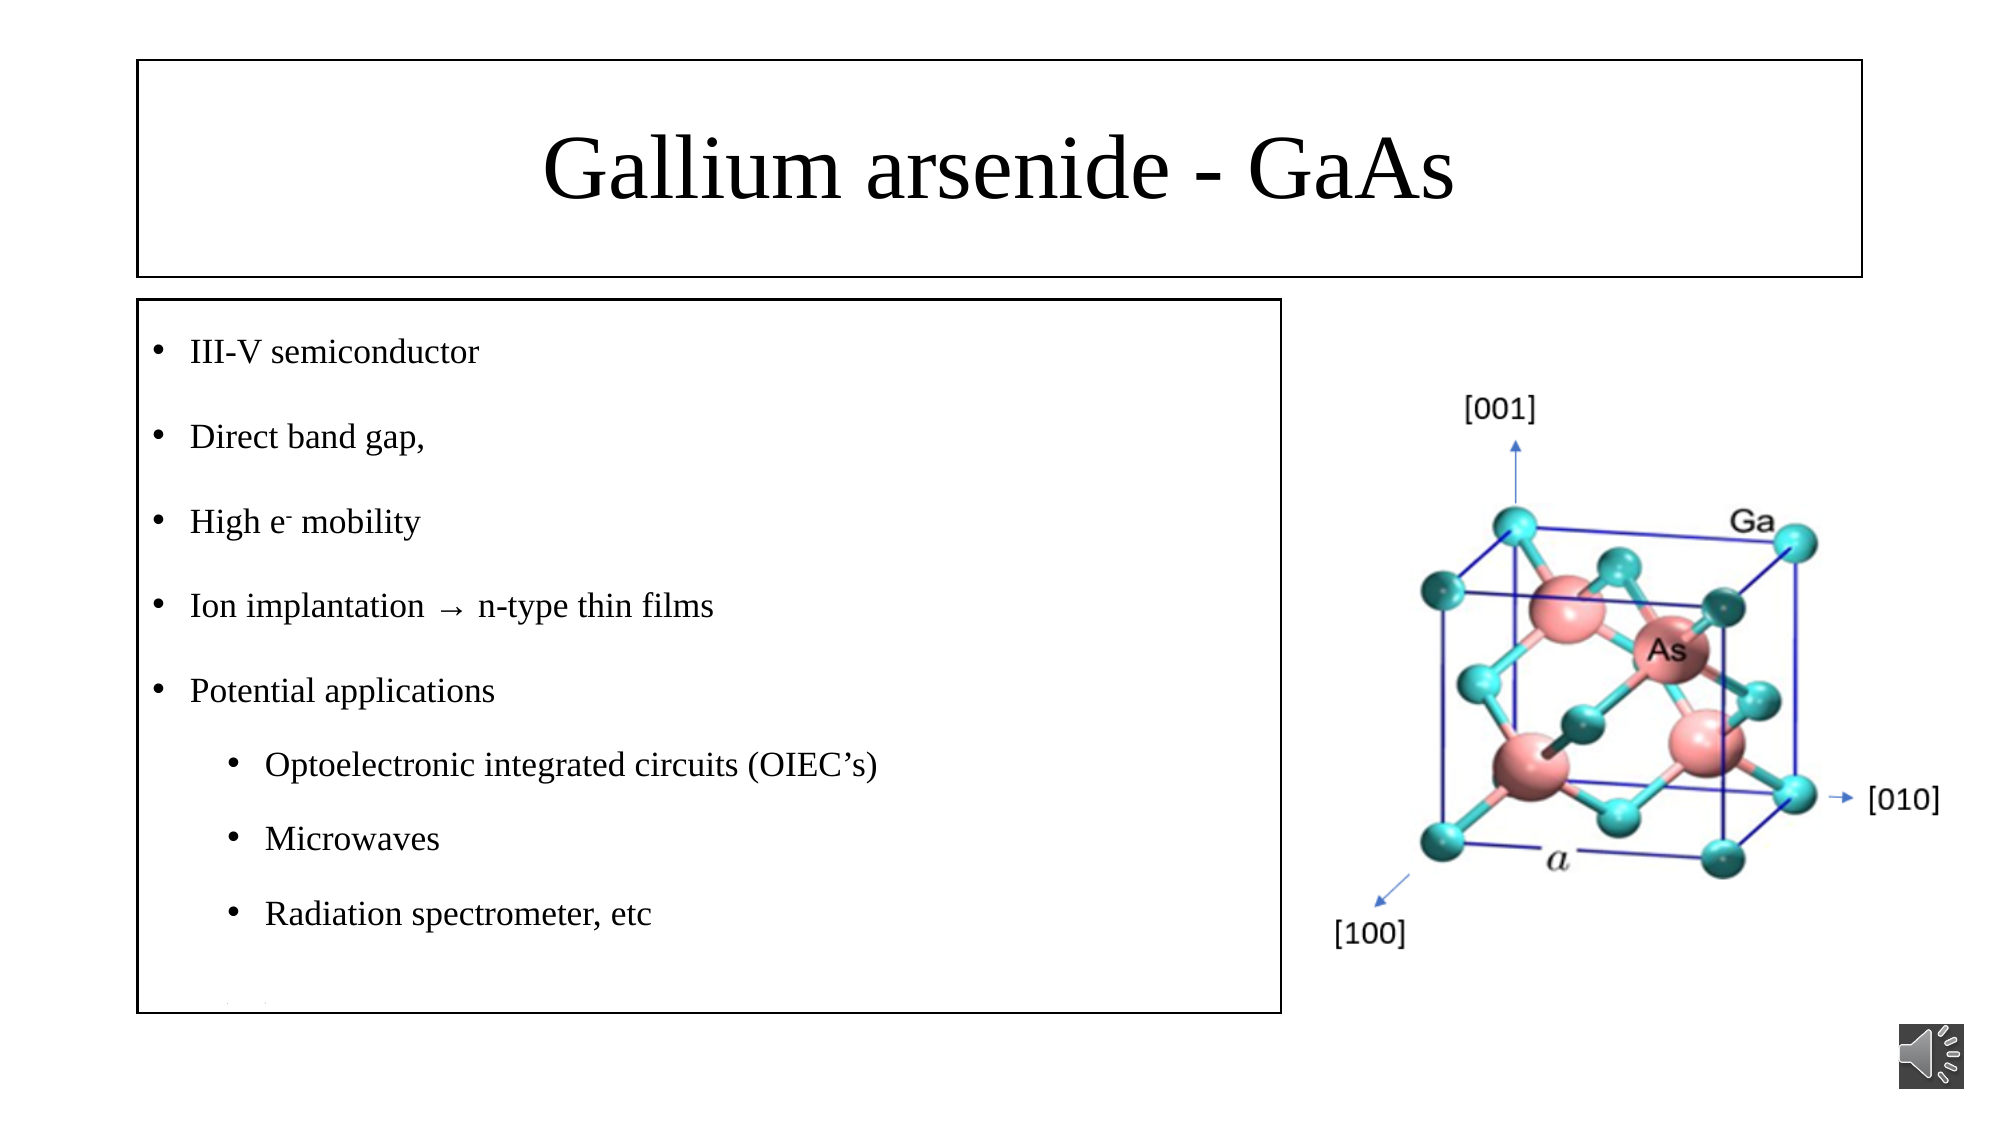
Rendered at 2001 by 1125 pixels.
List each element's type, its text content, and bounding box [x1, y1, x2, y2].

title Gallium arsenide - GaAs [136, 59, 1863, 278]
picture [1315, 363, 1969, 988]
list III-V semiconductor Direct band gap, High e- mobility Ion implantation → n-type thin films Potential applications Optoelectronic integrated circuits (OIEC’s) Microwaves Radiation spectrometer, etc 7 [136, 298, 1282, 1014]
picture [1897, 1022, 1965, 1090]
